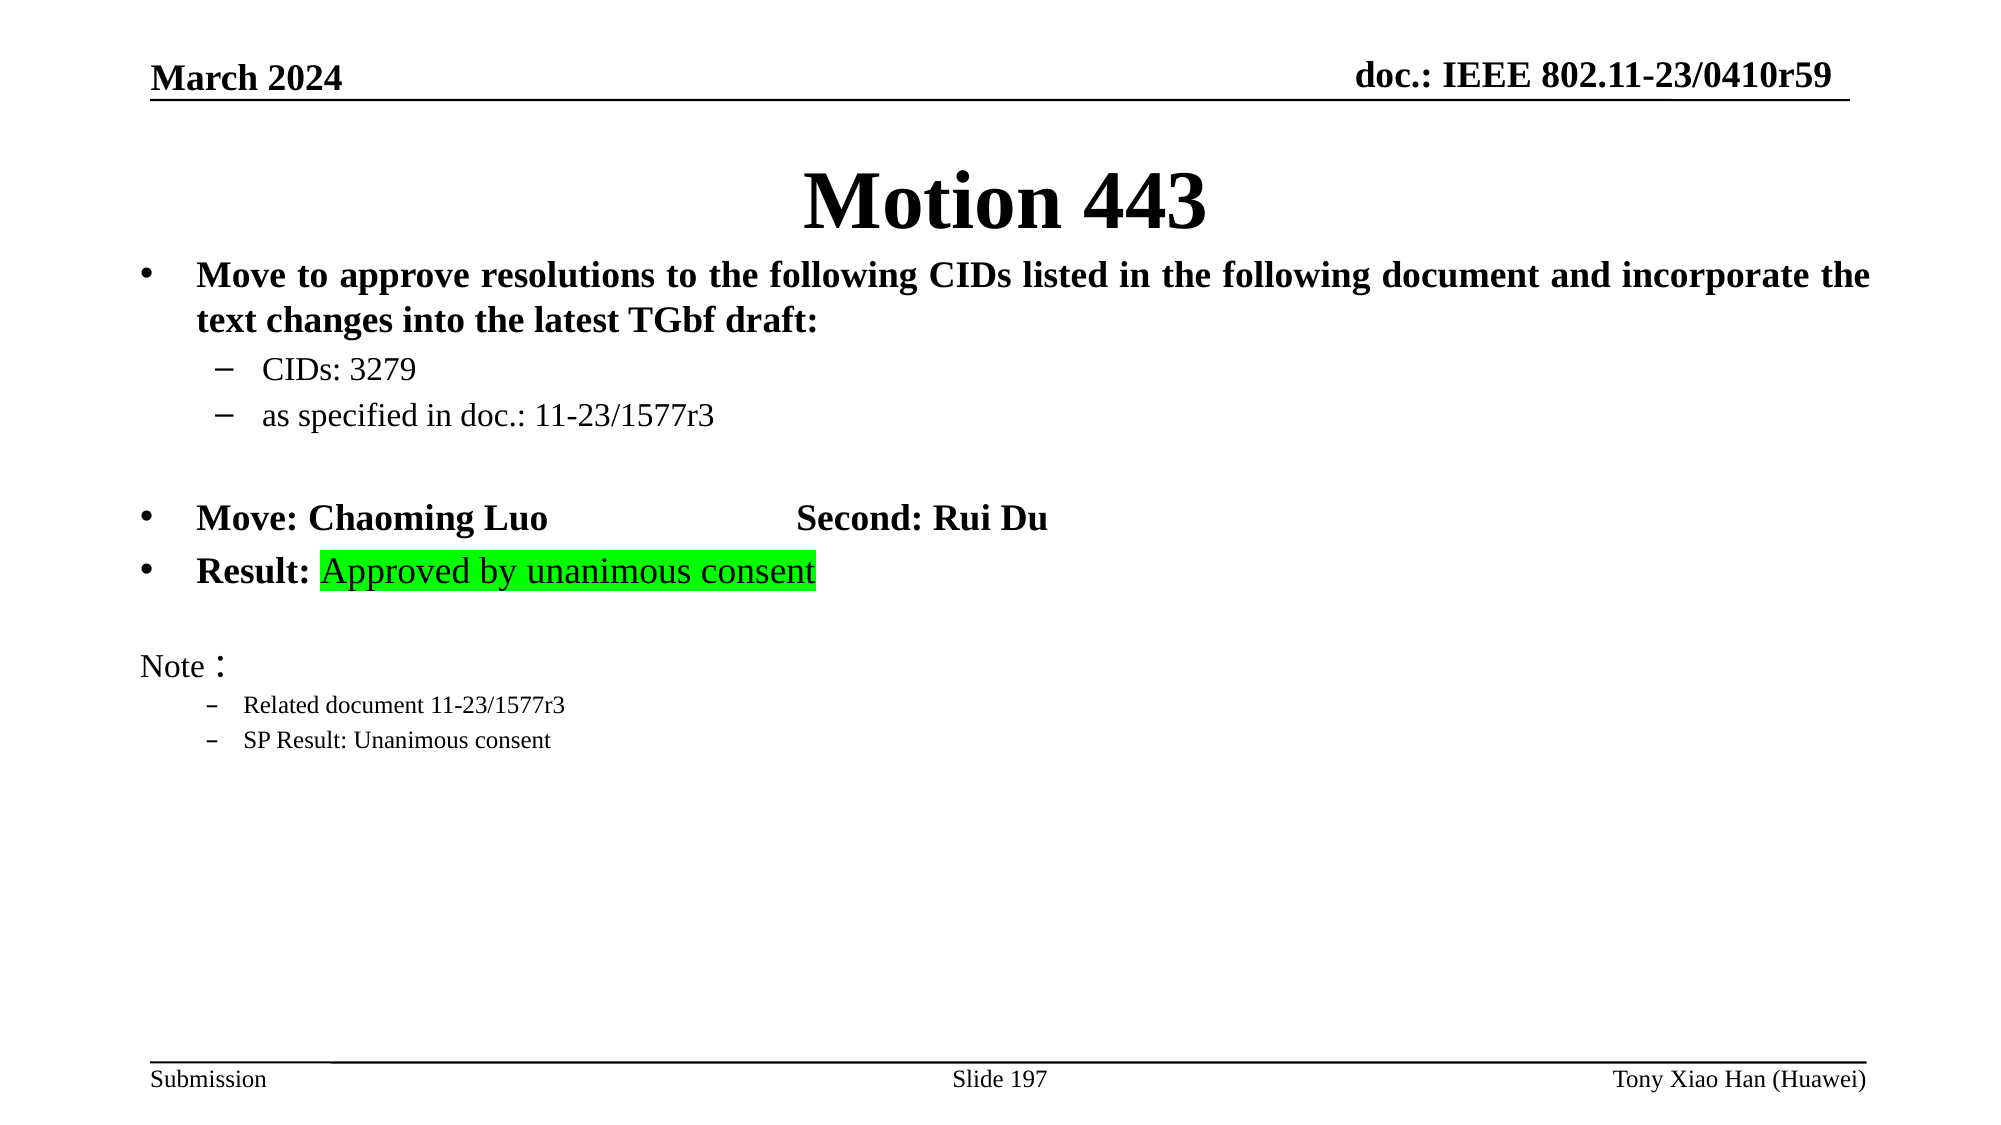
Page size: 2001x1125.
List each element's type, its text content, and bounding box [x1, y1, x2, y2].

text_box Motion 443 [368, 137, 1644, 212]
text_box Move to approve resolutions to the following CIDs listed in the following document and incorporate the text changes into the latest TGbf draft: CIDs: 3279 as specified in doc.: 11-23/1577r3 Move: Chaoming Luo Second: Rui Du Result: Approved by unanimous consent Note： Related document 11-23/1577r3 SP Result: Unanimous consent [125, 212, 1888, 988]
